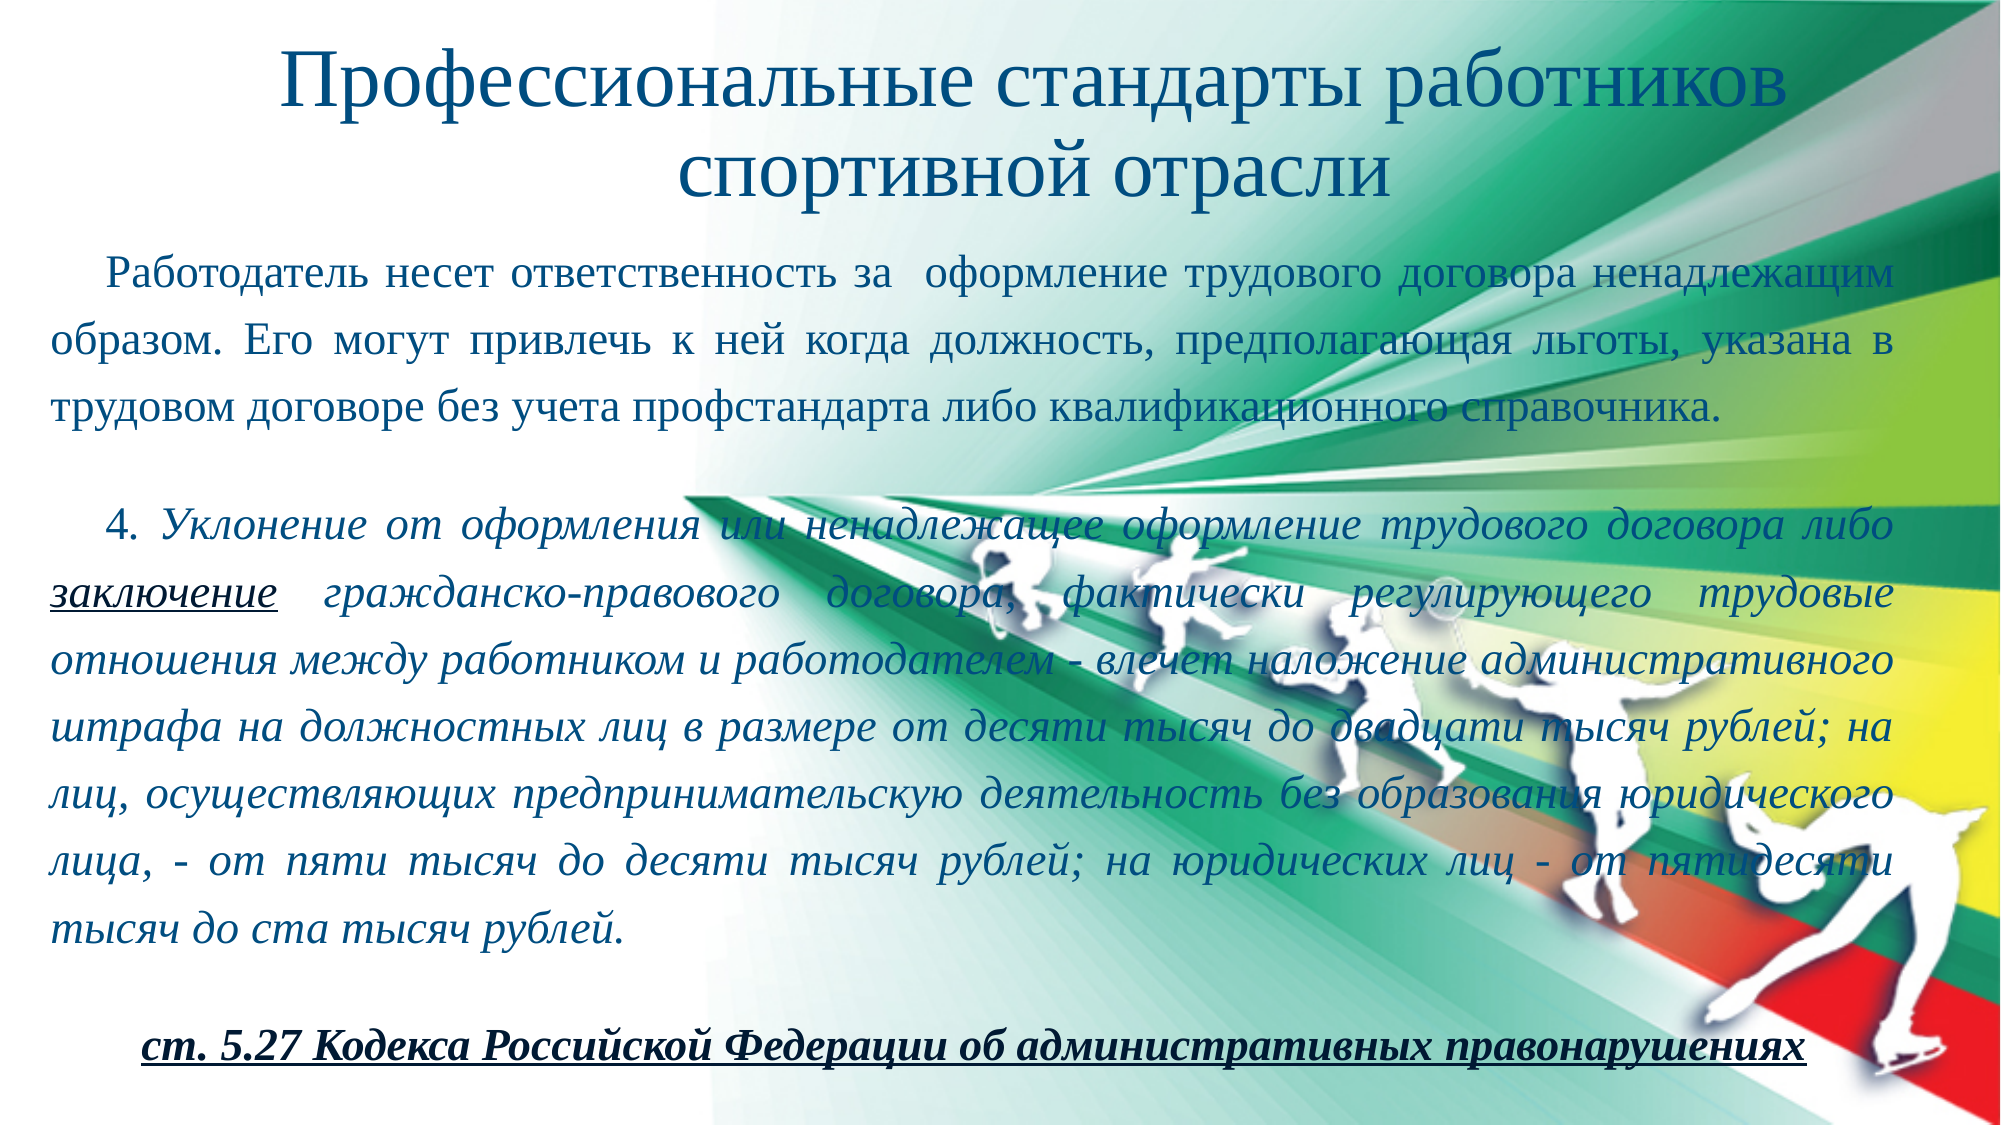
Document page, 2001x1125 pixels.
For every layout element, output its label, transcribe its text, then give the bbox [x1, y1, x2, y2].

text_box Профессиональные стандарты работников спортивной отрасли [215, 55, 1854, 222]
subtitle Работодатель несет ответственность за оформление трудового договора ненадлежащим образом. Его могут привлечь к ней когда должность, предполагающая льготы, указана в трудовом договоре без учета профстандарта либо квалификационного справочника. 4. Уклонение от оформления или ненадлежащее оформление трудового договора либо заключение гражданско-правового договора, фактически регулирующего трудовые отношения между работником и работодателем - влечет наложение административного штрафа на должностных лиц в размере от десяти тысяч до двадцати тысяч рублей; на лиц, осуществляющих предпринимательскую деятельность без образования юридического лица, - от пяти тысяч до десяти тысяч рублей; на юридических лиц - от пятидесяти тысяч до ста тысяч рублей. ст. 5.27 Кодекса Российской Федерации об административных правонарушениях [35, 221, 1913, 1125]
picture [0, 0, 2001, 1125]
